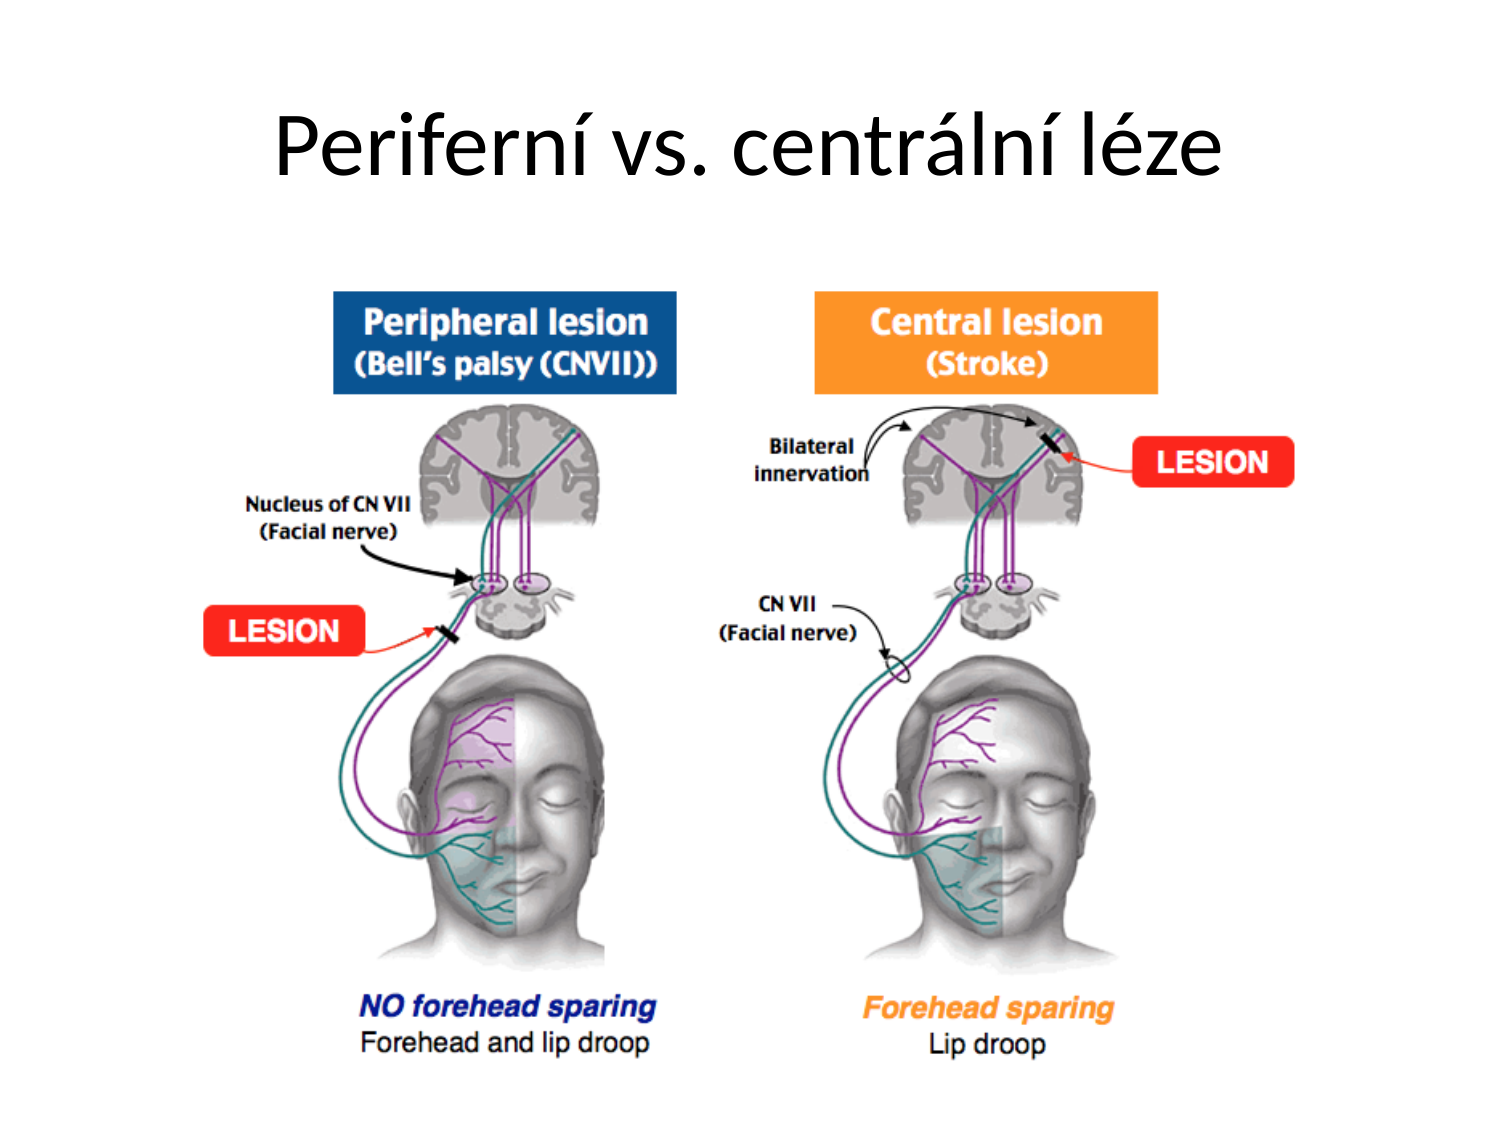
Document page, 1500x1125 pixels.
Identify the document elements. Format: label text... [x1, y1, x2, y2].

picture [202, 290, 1298, 1062]
title Periferní vs. centrální léze [75, 45, 1425, 233]
